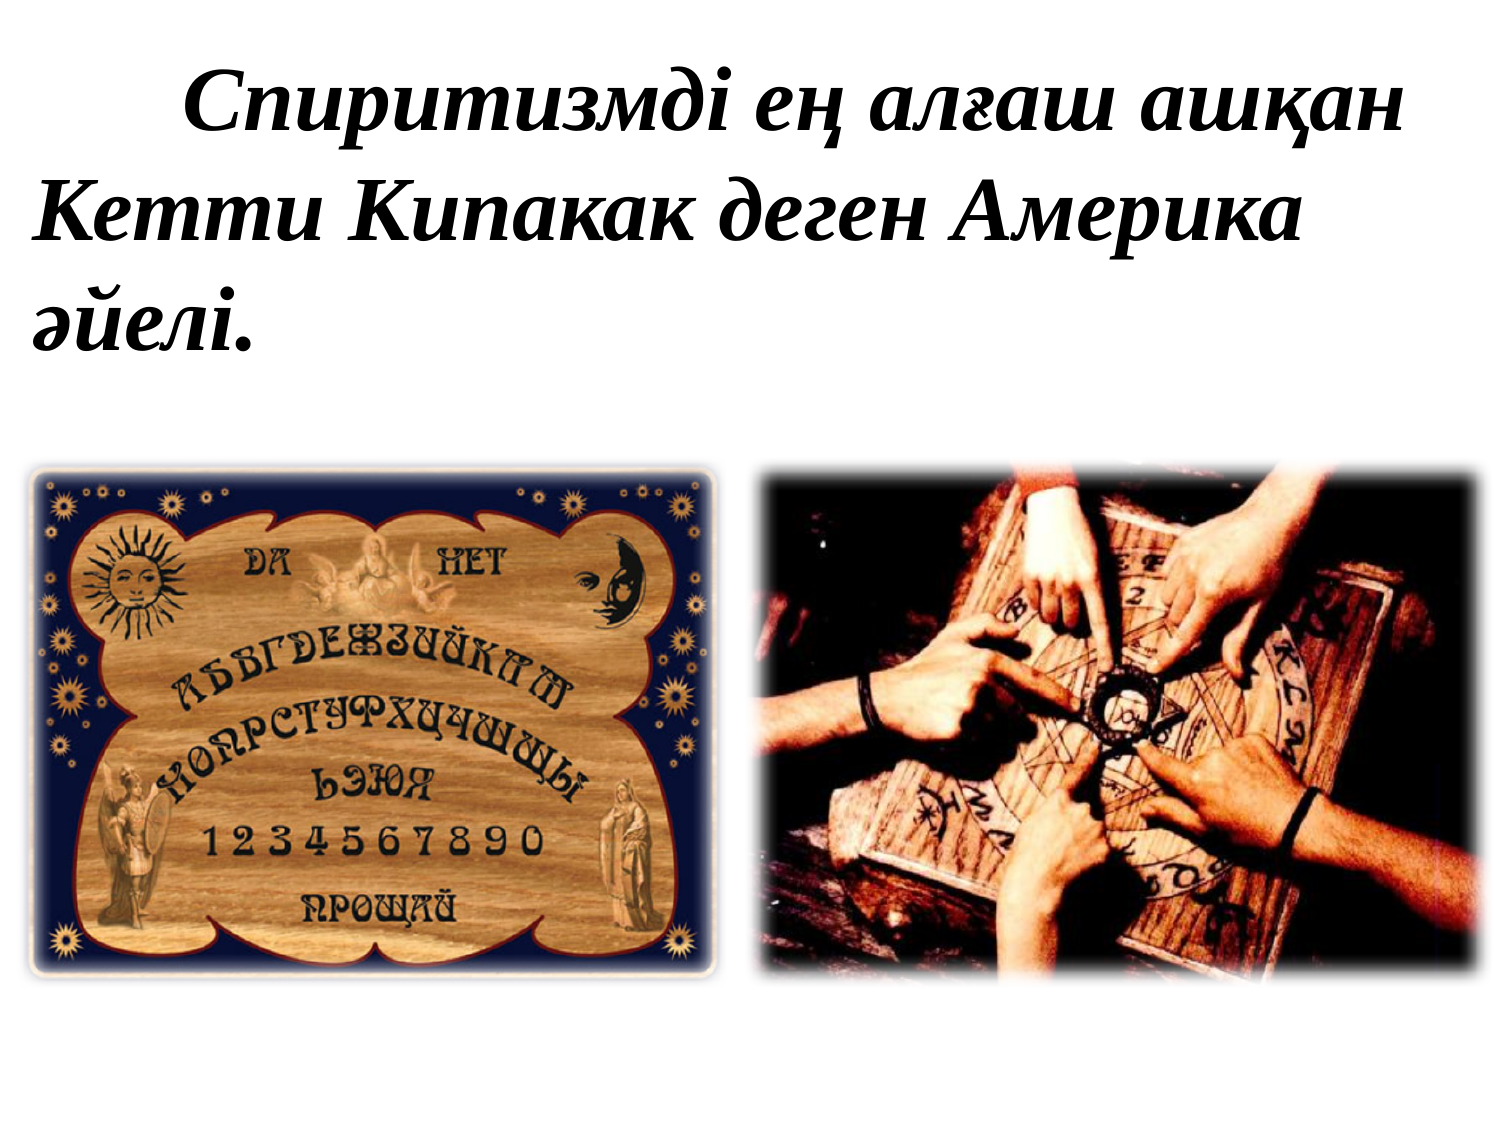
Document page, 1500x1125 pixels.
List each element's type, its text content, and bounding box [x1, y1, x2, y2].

picture [744, 455, 1493, 988]
list Спиритизмді ең алғаш ашқан Кетти Кипакак деген Америка әйелі. [17, 30, 1483, 416]
picture [17, 455, 727, 988]
